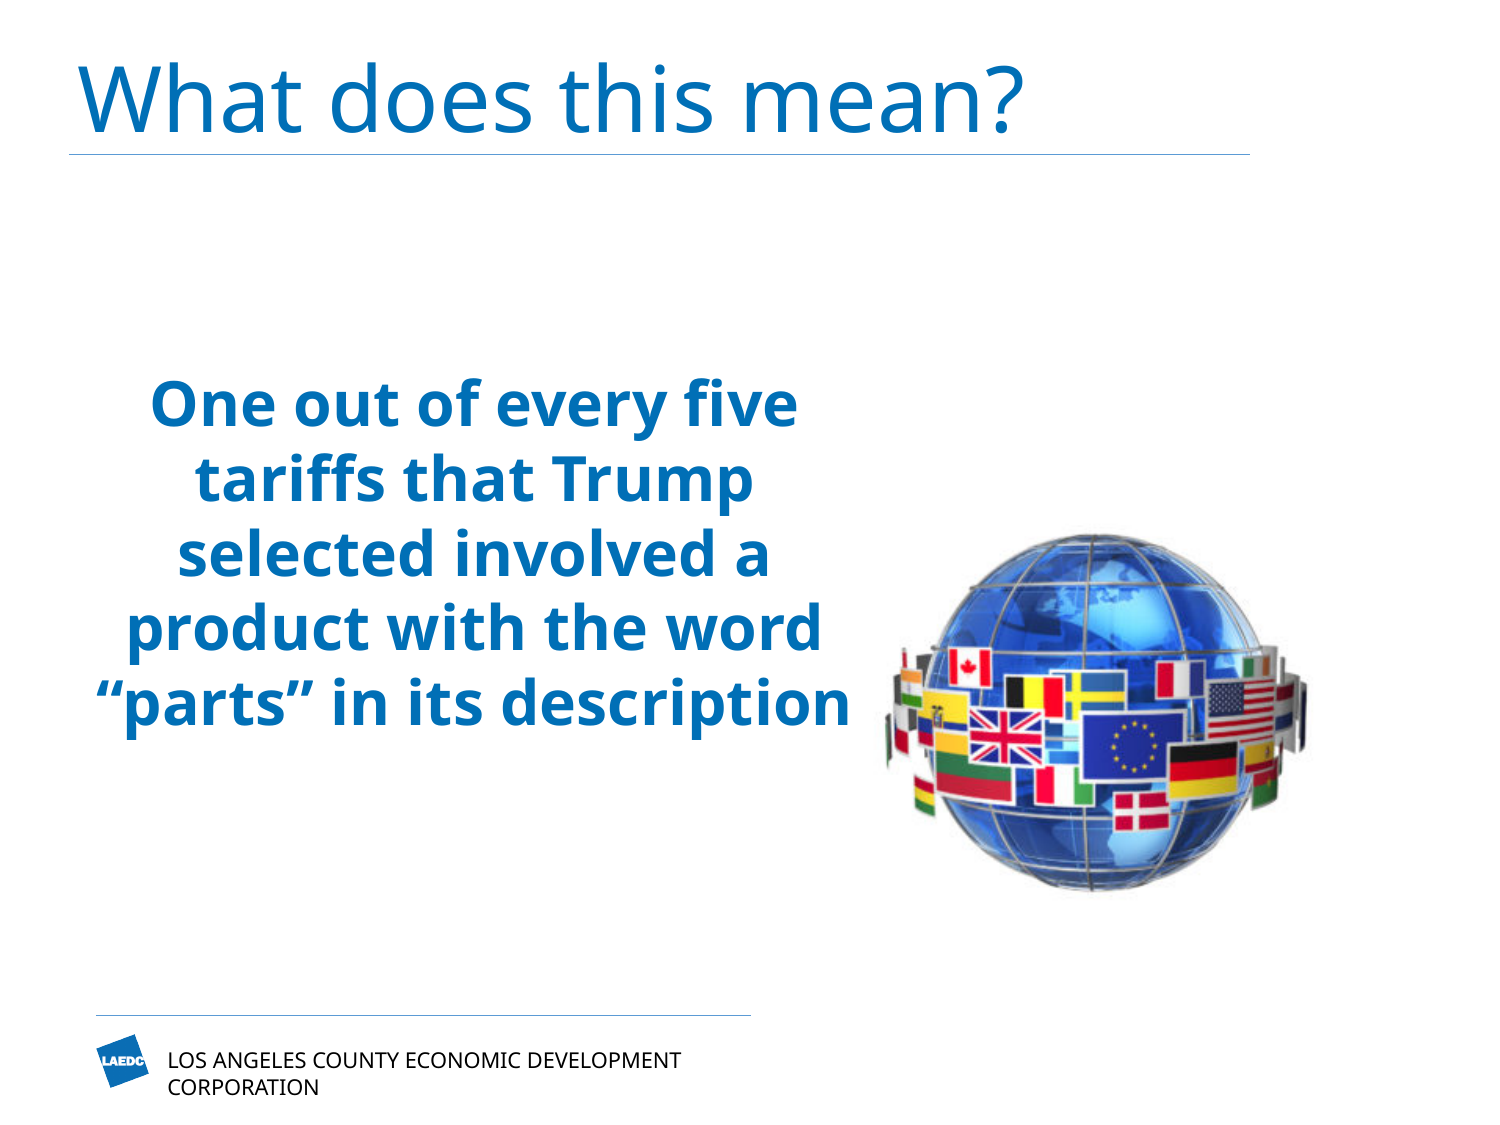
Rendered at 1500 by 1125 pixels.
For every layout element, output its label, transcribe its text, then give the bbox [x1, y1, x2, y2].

picture [862, 499, 1332, 927]
text_box One out of every five tariffs that Trump selected involved a product with the word “parts” in its description [54, 356, 896, 746]
title TRADE WAR? [68, 28, 1363, 246]
picture [96, 1034, 150, 1088]
text_box What does this mean? [62, 21, 1344, 184]
text_box Los Angeles County Economic Development Corporation [152, 1039, 798, 1107]
